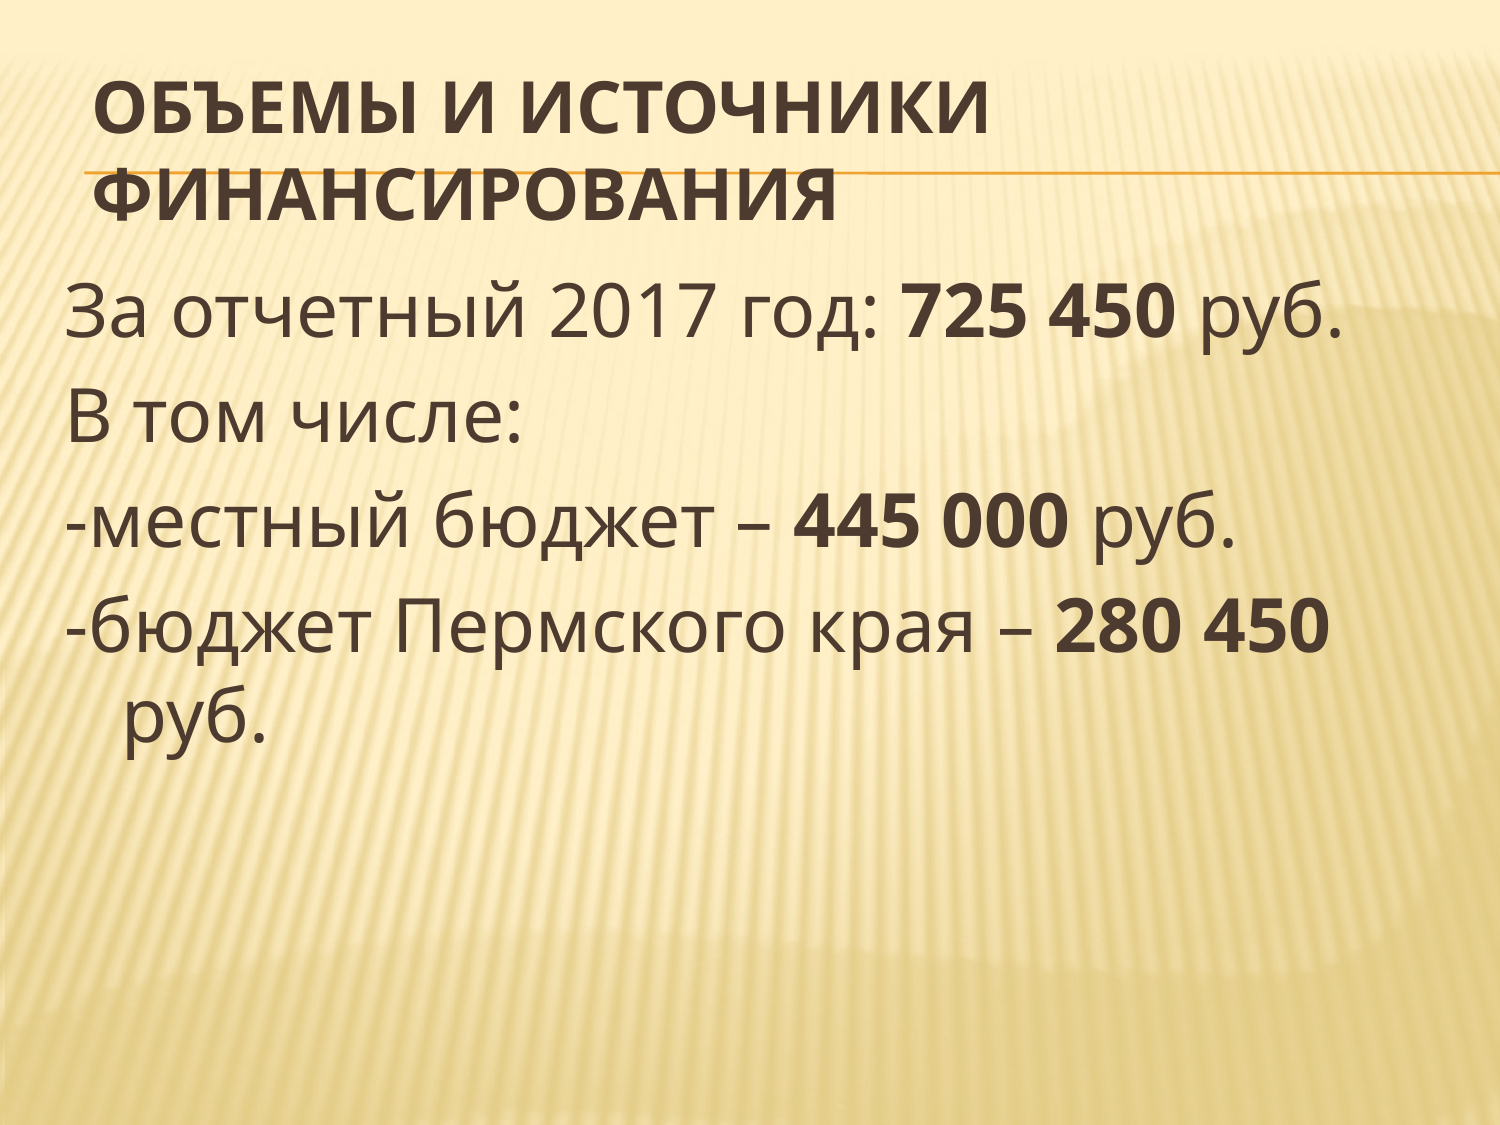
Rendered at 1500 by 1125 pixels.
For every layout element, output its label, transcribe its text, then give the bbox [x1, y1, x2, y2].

list За отчетный 2017 год: 725 450 руб. В том числе: -местный бюджет – 445 000 руб. -бюджет Пермского края – 280 450 руб. [50, 254, 1475, 998]
title Объемы и источники финансирования [76, 54, 1265, 243]
